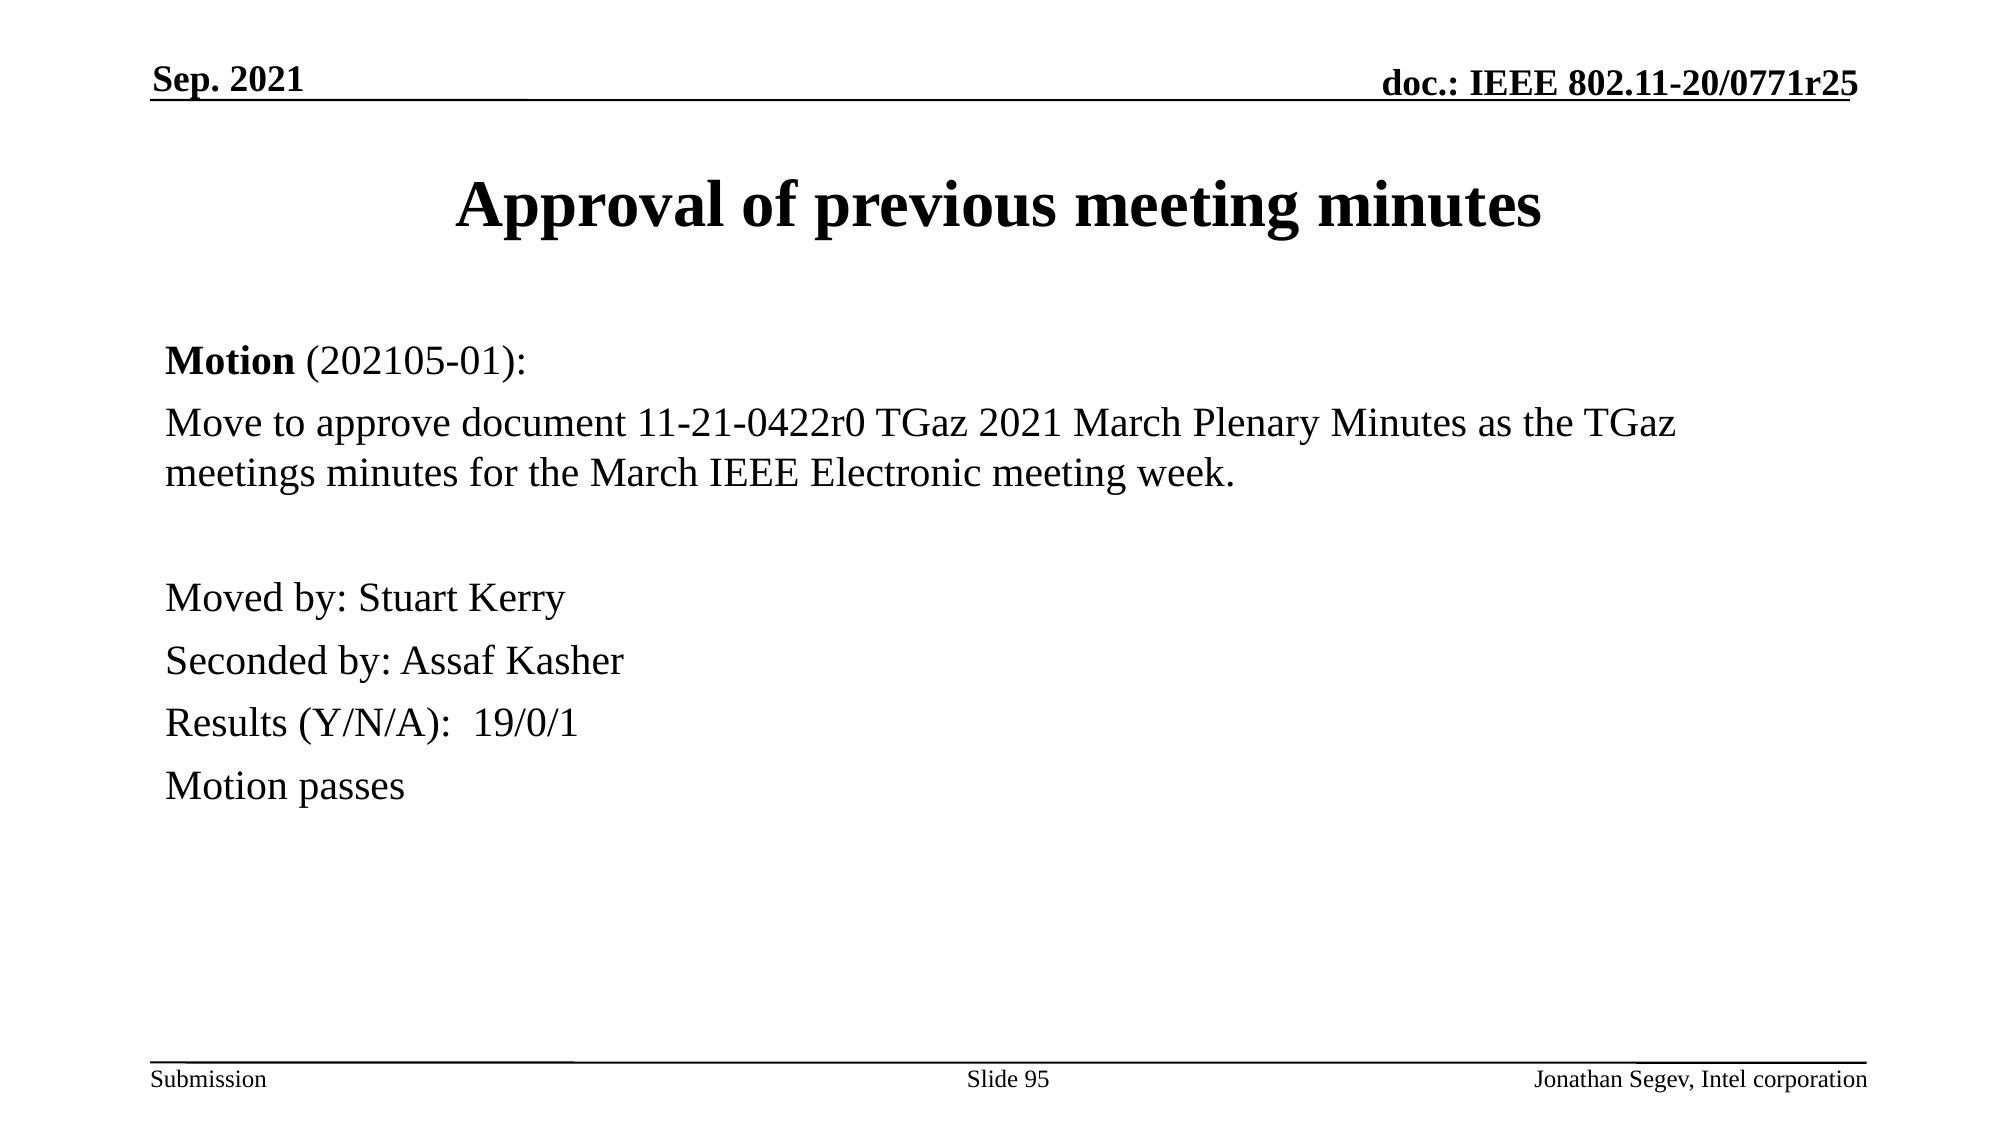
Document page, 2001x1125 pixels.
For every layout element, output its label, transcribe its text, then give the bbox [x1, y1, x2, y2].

title Approval of previous meeting minutes [149, 112, 1850, 288]
slide_number Slide 95 [950, 1061, 1067, 1123]
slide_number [152, 54, 563, 100]
footer Jonathan Segev, Intel corporation [1171, 1061, 1869, 1093]
list Motion (202105-01): Move to approve document 11-21-0422r0 TGaz 2021 March Plenary Minutes as the TGaz meetings minutes for the March IEEE Electronic meeting week. Moved by: Stuart Kerry Seconded by: Assaf Kasher Results (Y/N/A): 19/0/1 Motion passes [149, 324, 1850, 1000]
